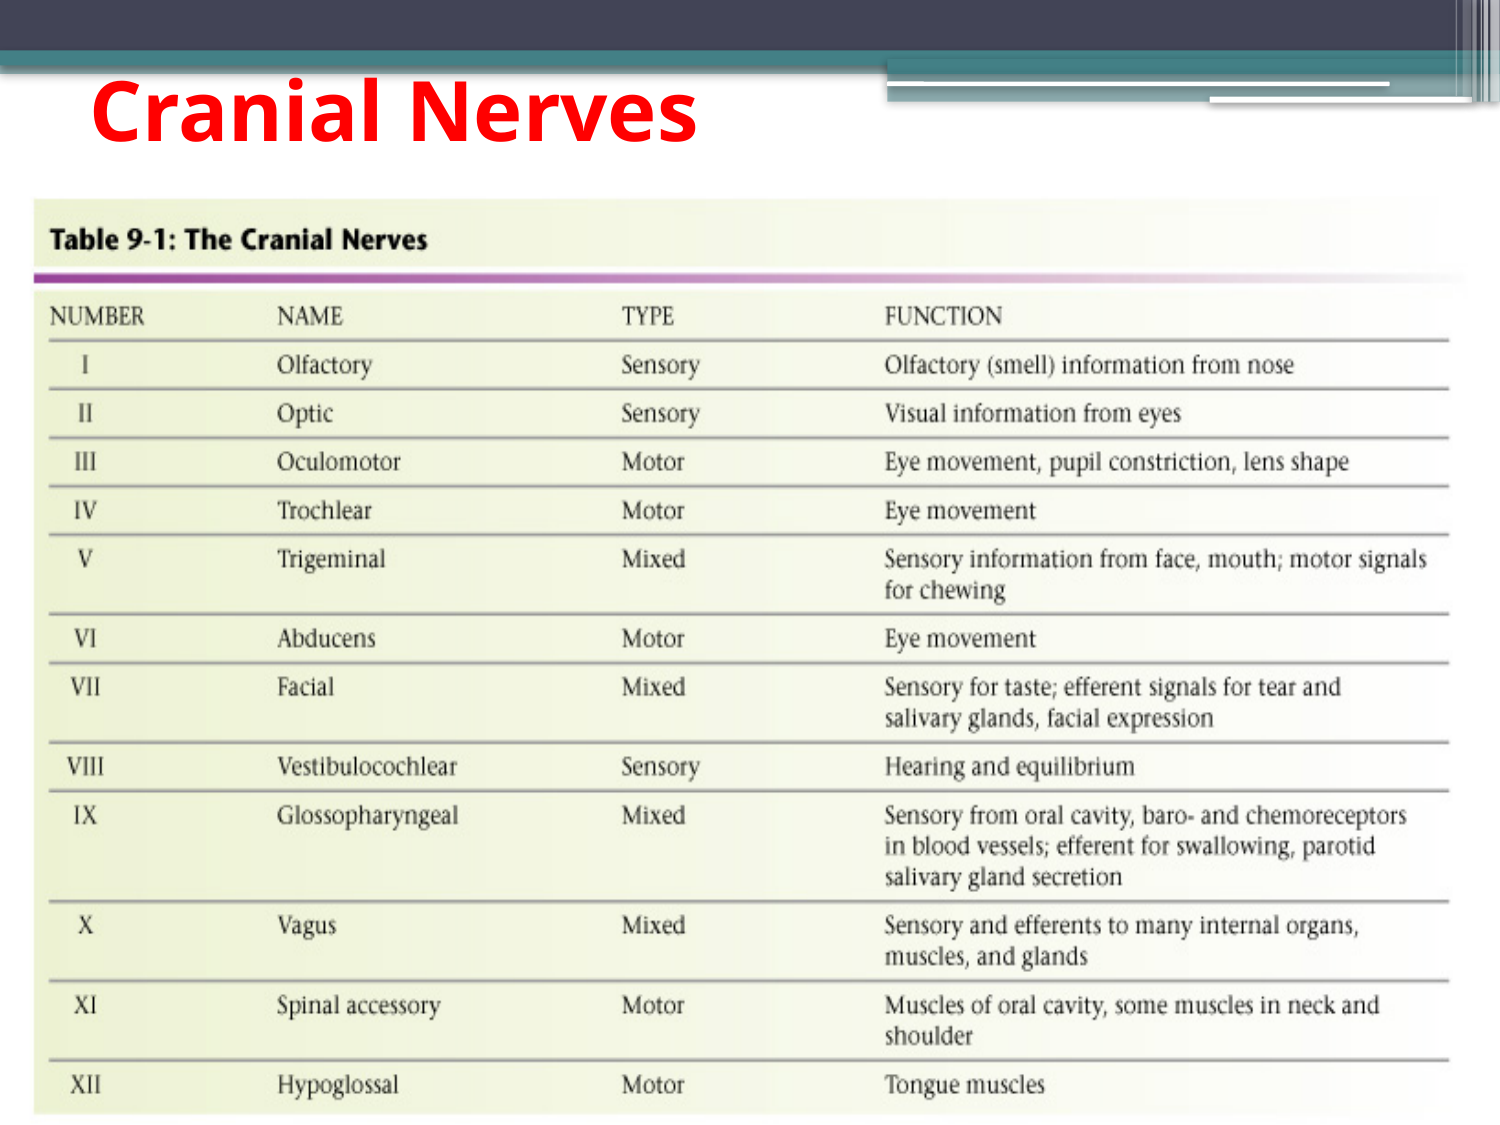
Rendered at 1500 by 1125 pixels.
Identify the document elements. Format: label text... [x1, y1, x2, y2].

picture [15, 187, 1484, 1125]
title Cranial Nerves [74, 6, 1425, 185]
